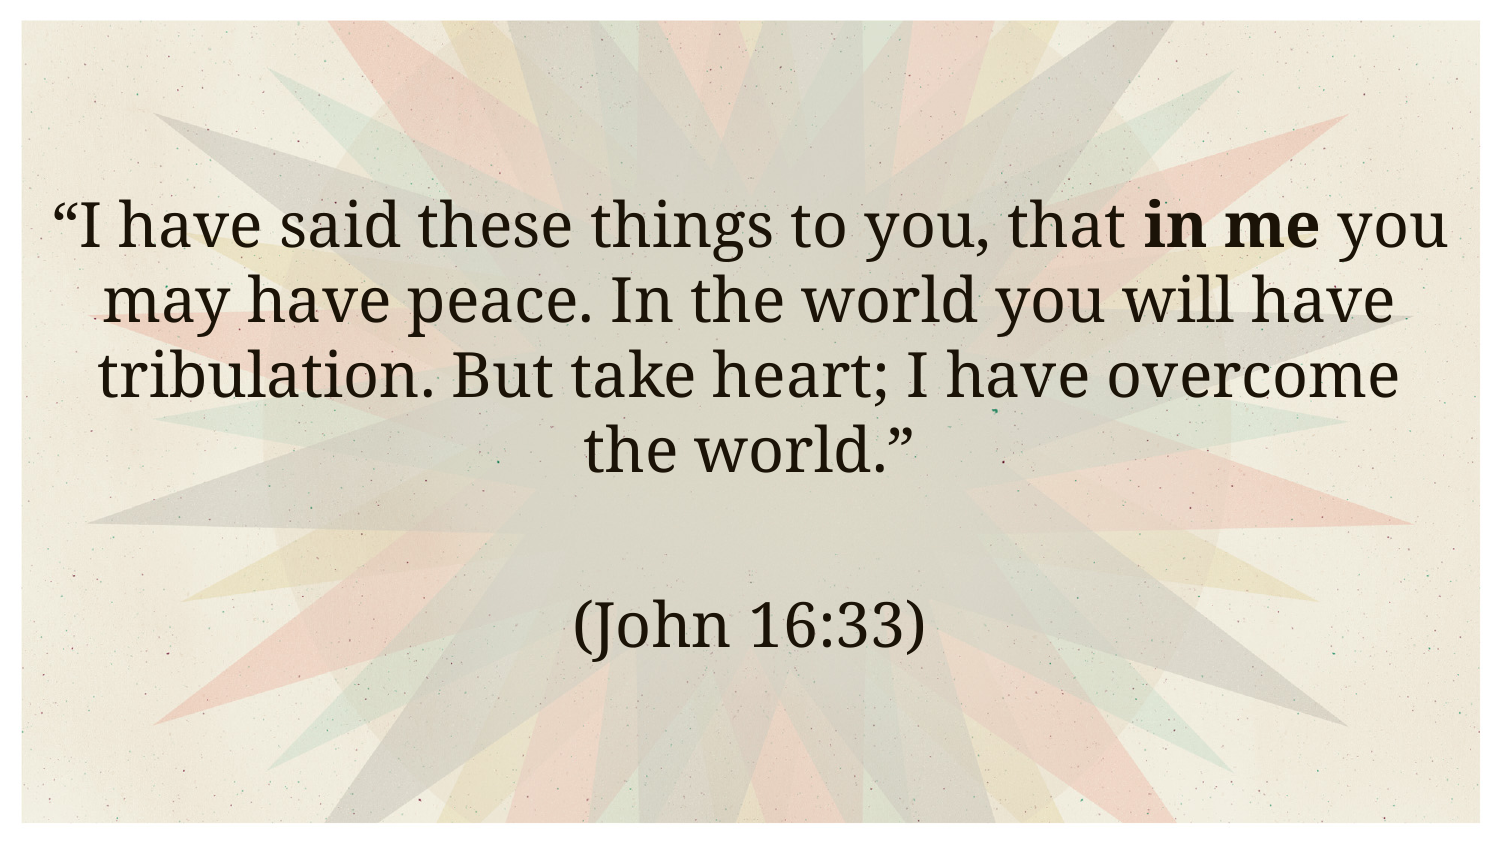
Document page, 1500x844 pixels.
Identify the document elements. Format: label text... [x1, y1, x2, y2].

list “I have said these things to you, that in me you may have peace. In the world you will have tribulation. But take heart; I have overcome the world.” (John 16:33) [33, 33, 1467, 812]
picture [0, 0, 1500, 844]
